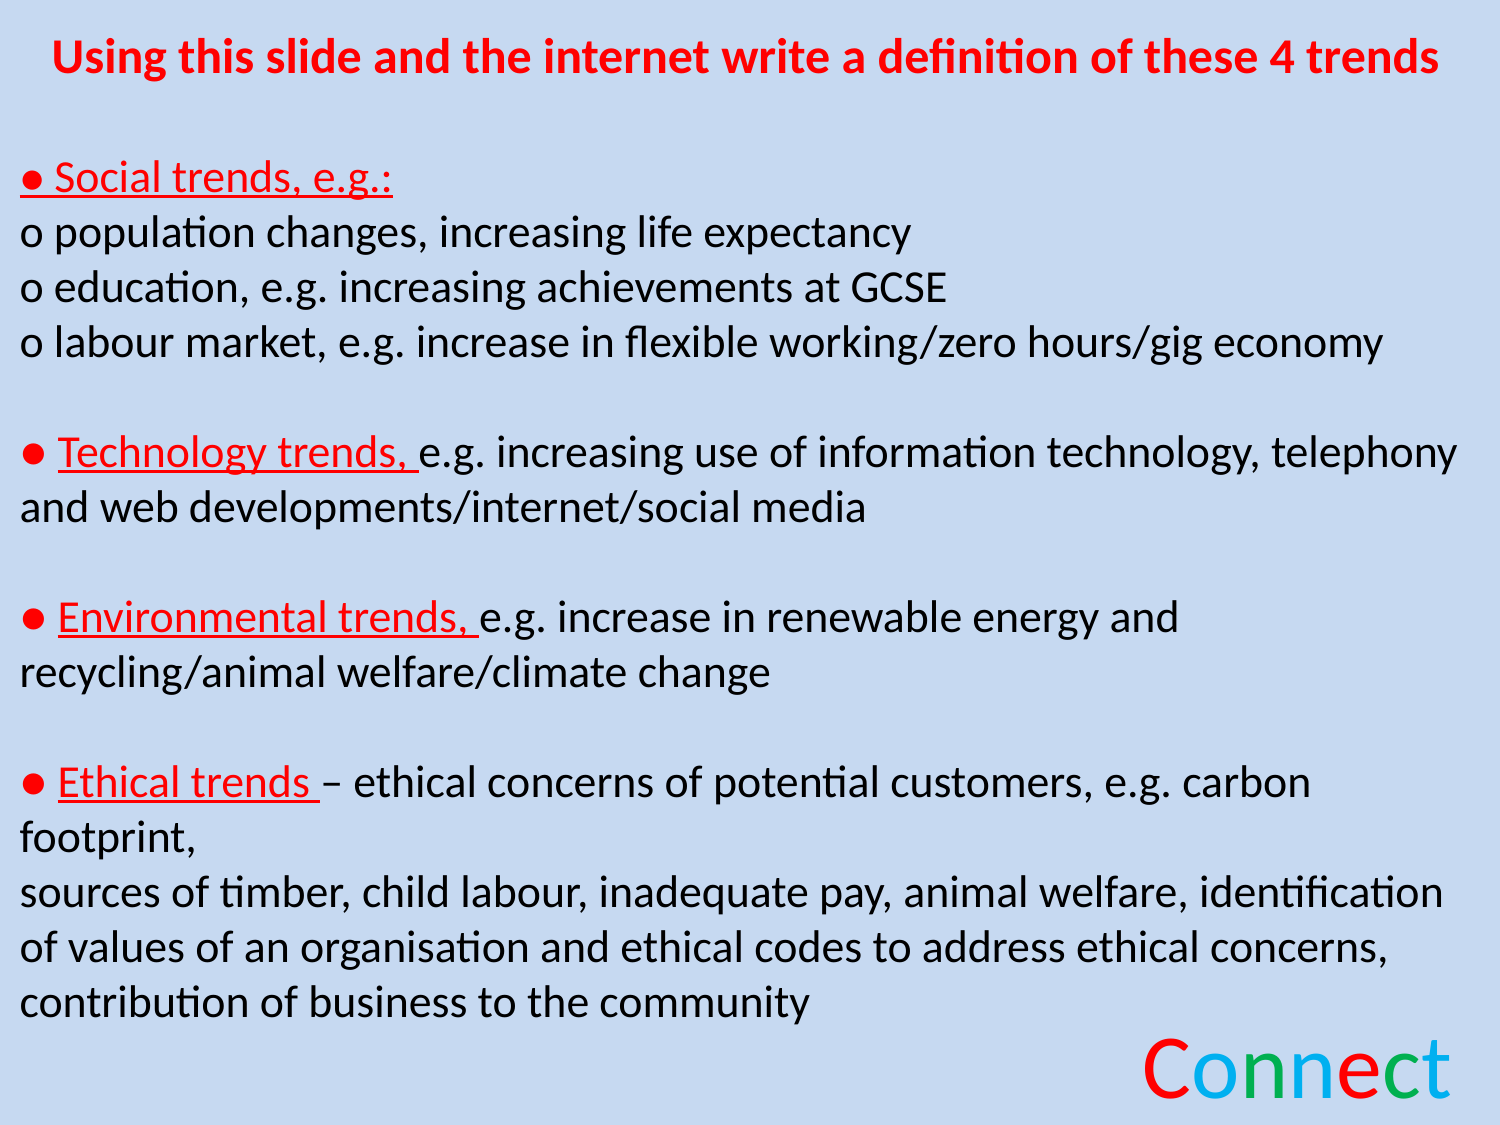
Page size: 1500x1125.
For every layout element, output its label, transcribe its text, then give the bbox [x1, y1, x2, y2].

text_box Connect [1128, 999, 1500, 1125]
text_box ● Social trends, e.g.: o population changes, increasing life expectancy o education, e.g. increasing achievements at GCSE o labour market, e.g. increase in flexible working/zero hours/gig economy ● Technology trends, e.g. increasing use of information technology, telephony and web developments/internet/social media ● Environmental trends, e.g. increase in renewable energy and recycling/animal welfare/climate change ● Ethical trends – ethical concerns of potential customers, e.g. carbon footprint, sources of timber, child labour, inadequate pay, animal welfare, identification of values of an organisation and ethical codes to address ethical concerns, contribution of business to the community [4, 139, 1500, 1034]
text_box Using this slide and the internet write a definition of these 4 trends [36, 16, 1500, 92]
